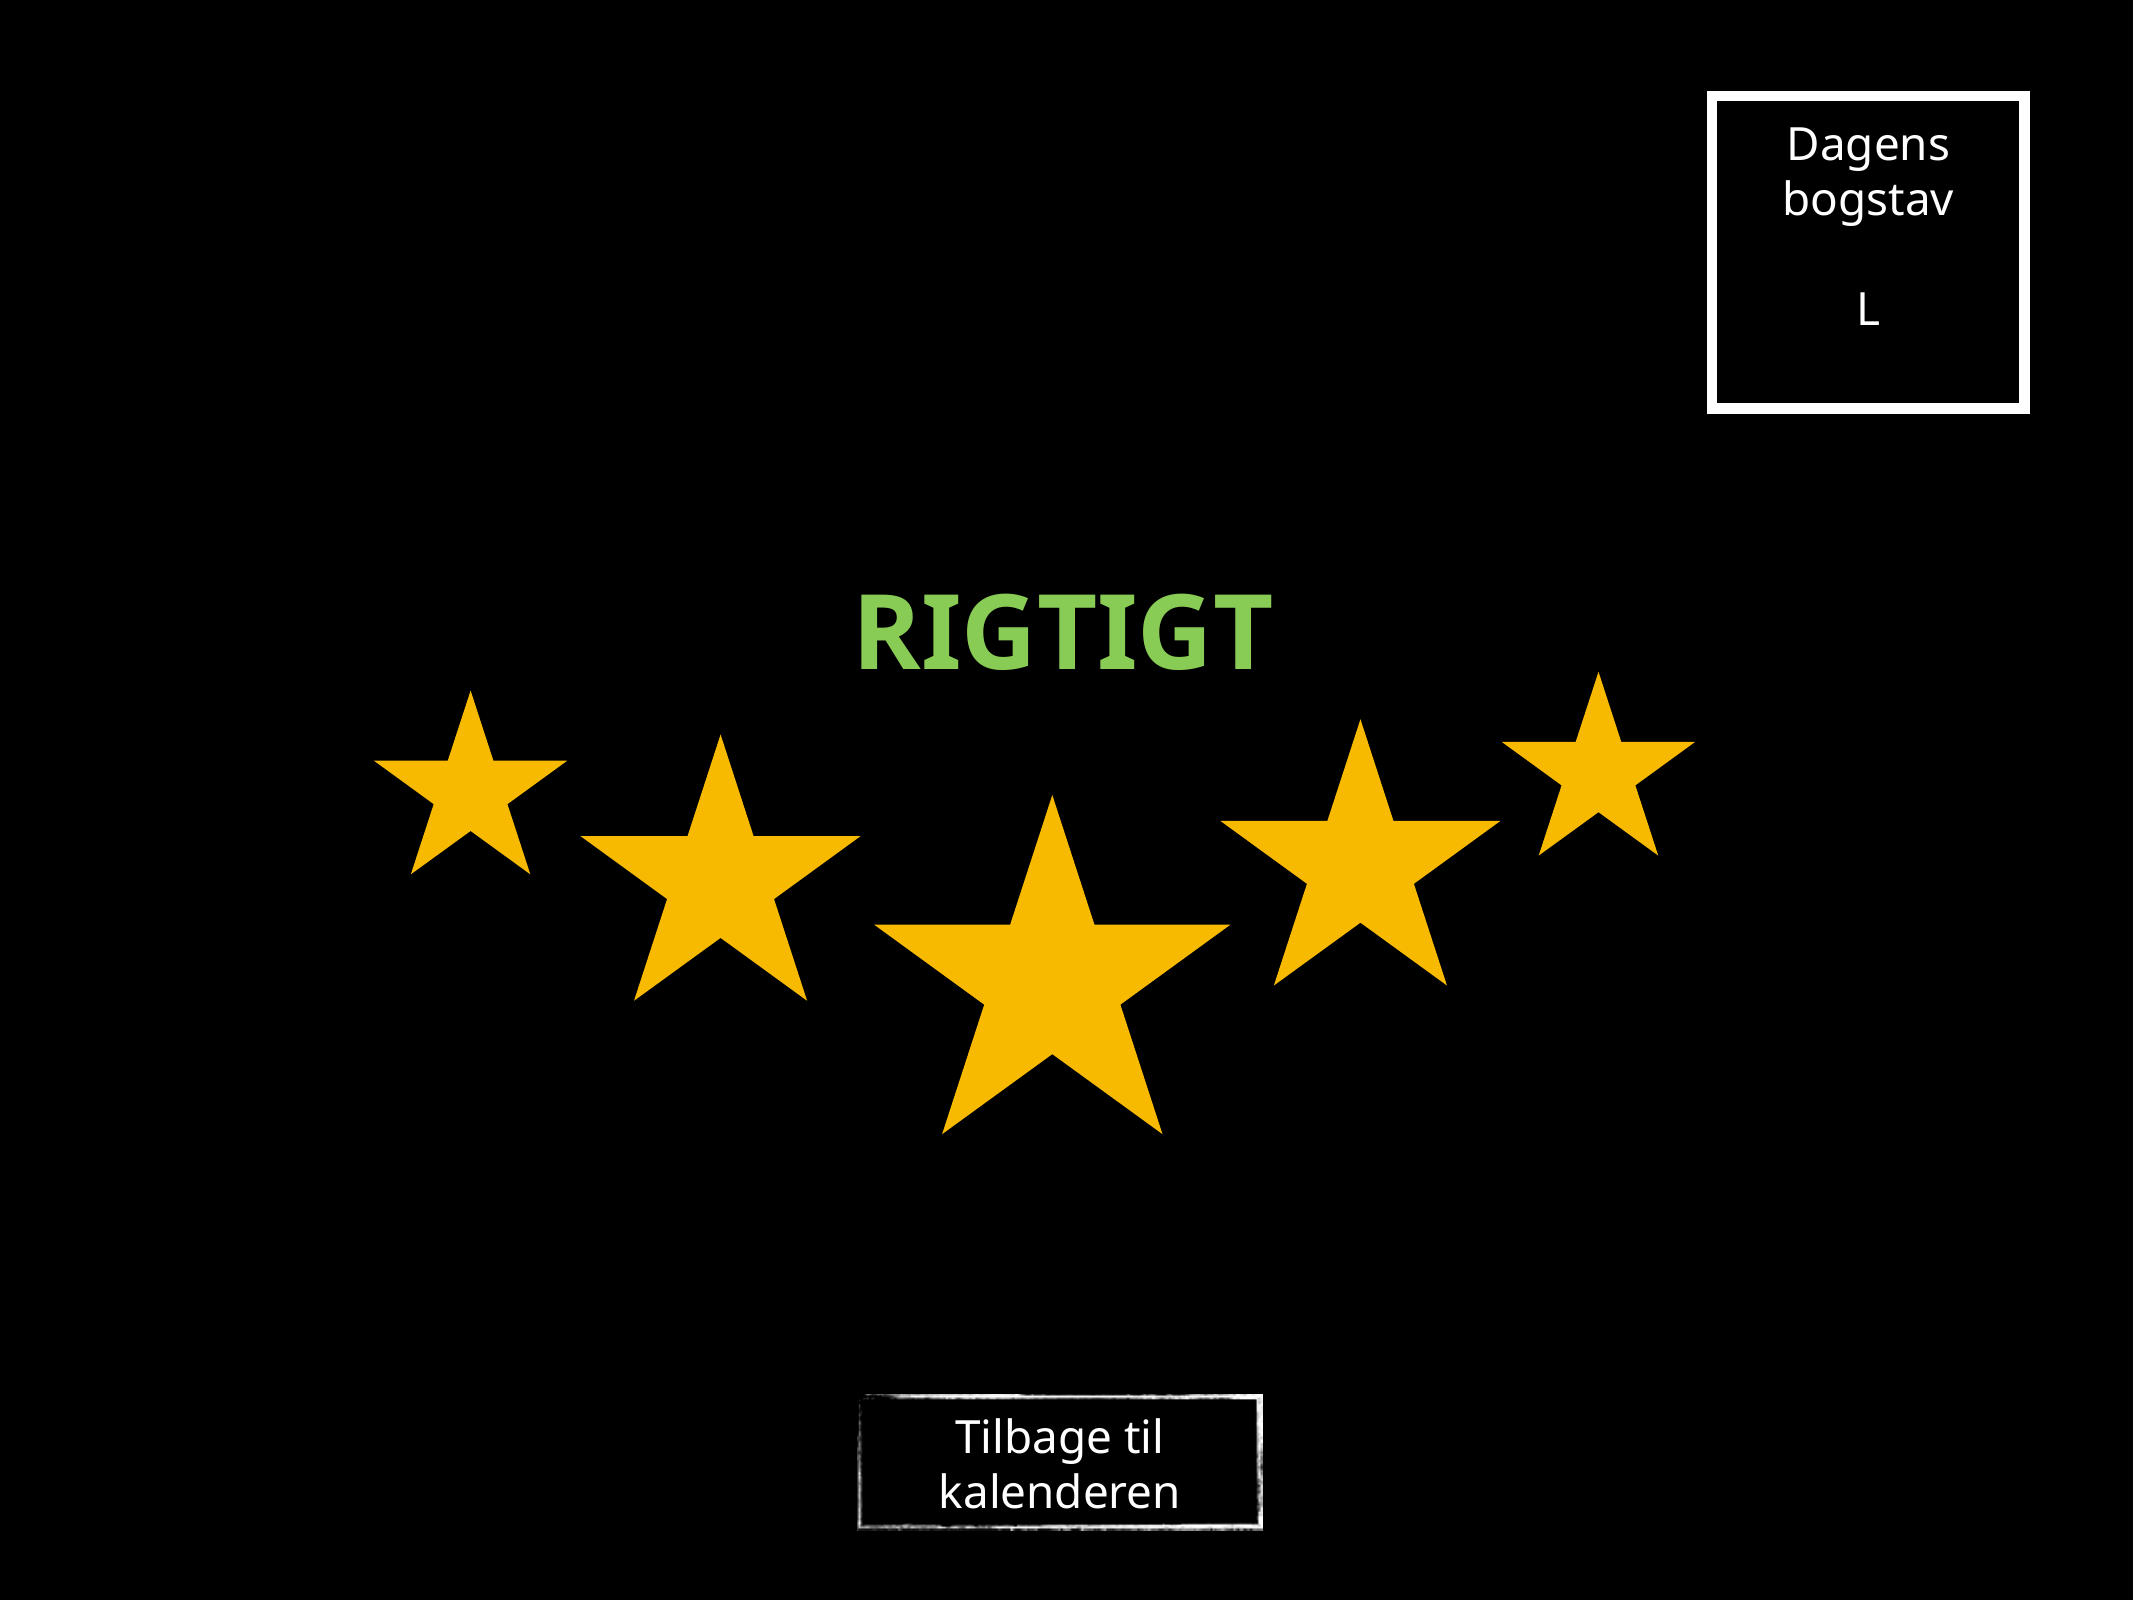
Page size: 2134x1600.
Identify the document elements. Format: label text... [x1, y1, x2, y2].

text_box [856, 1394, 1263, 1532]
text_box [1501, 671, 1696, 856]
text_box [580, 734, 861, 1001]
text_box Dagens bogstav L [1712, 96, 2025, 409]
text_box [1220, 719, 1501, 986]
text_box [874, 795, 1231, 1135]
text_box [373, 690, 568, 875]
text_box RIGTIGT [844, 557, 1283, 699]
